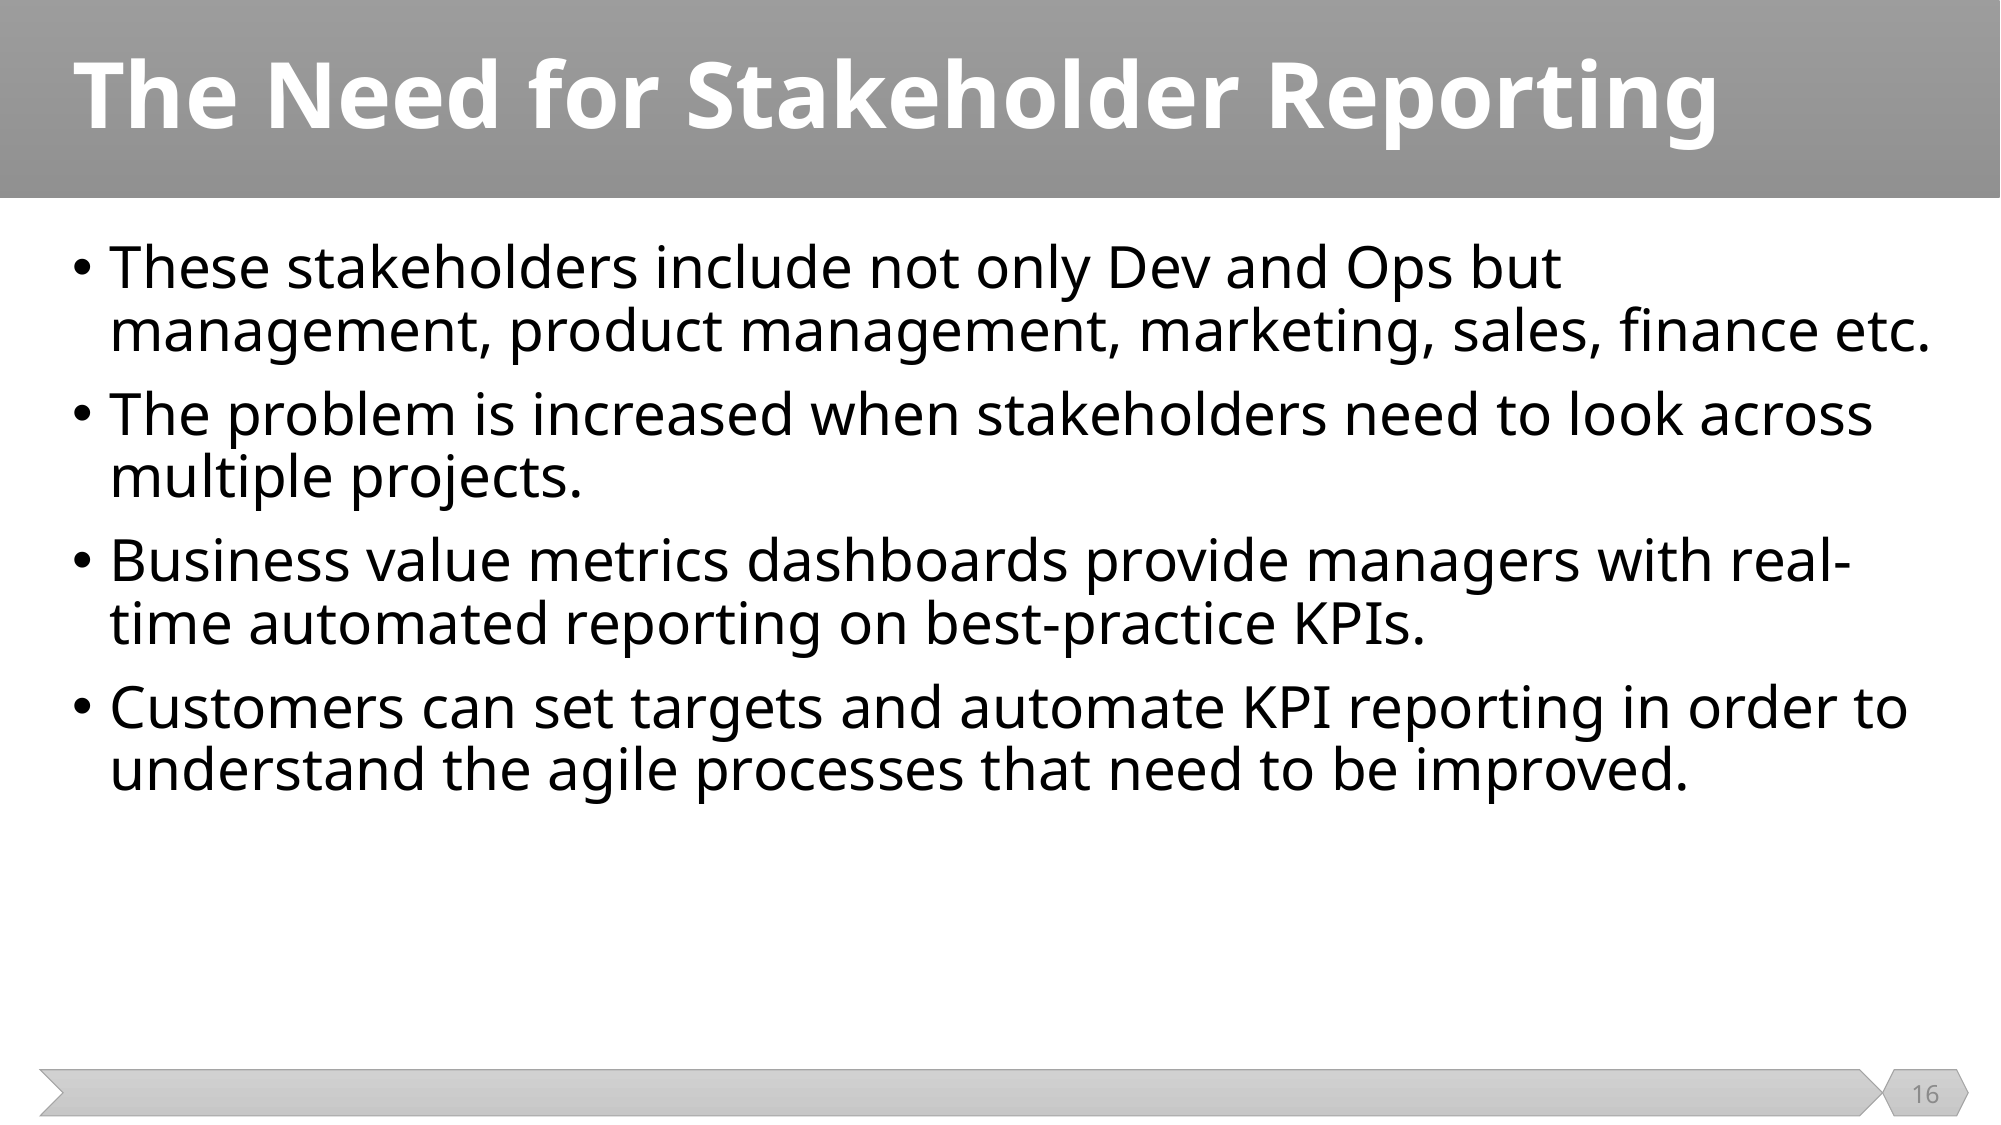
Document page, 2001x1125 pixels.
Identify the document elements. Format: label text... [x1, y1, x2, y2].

slide_number 16 [1882, 1065, 1969, 1125]
title The Need for Stakeholder Reporting [56, 0, 1969, 199]
list These stakeholders include not only Dev and Ops but management, product management, marketing, sales, finance etc. The problem is increased when stakeholders need to look across multiple projects. Business value metrics dashboards provide managers with real-time automated reporting on best-practice KPIs. Customers can set targets and automate KPI reporting in order to understand the agile processes that need to be improved. [56, 230, 1969, 1010]
